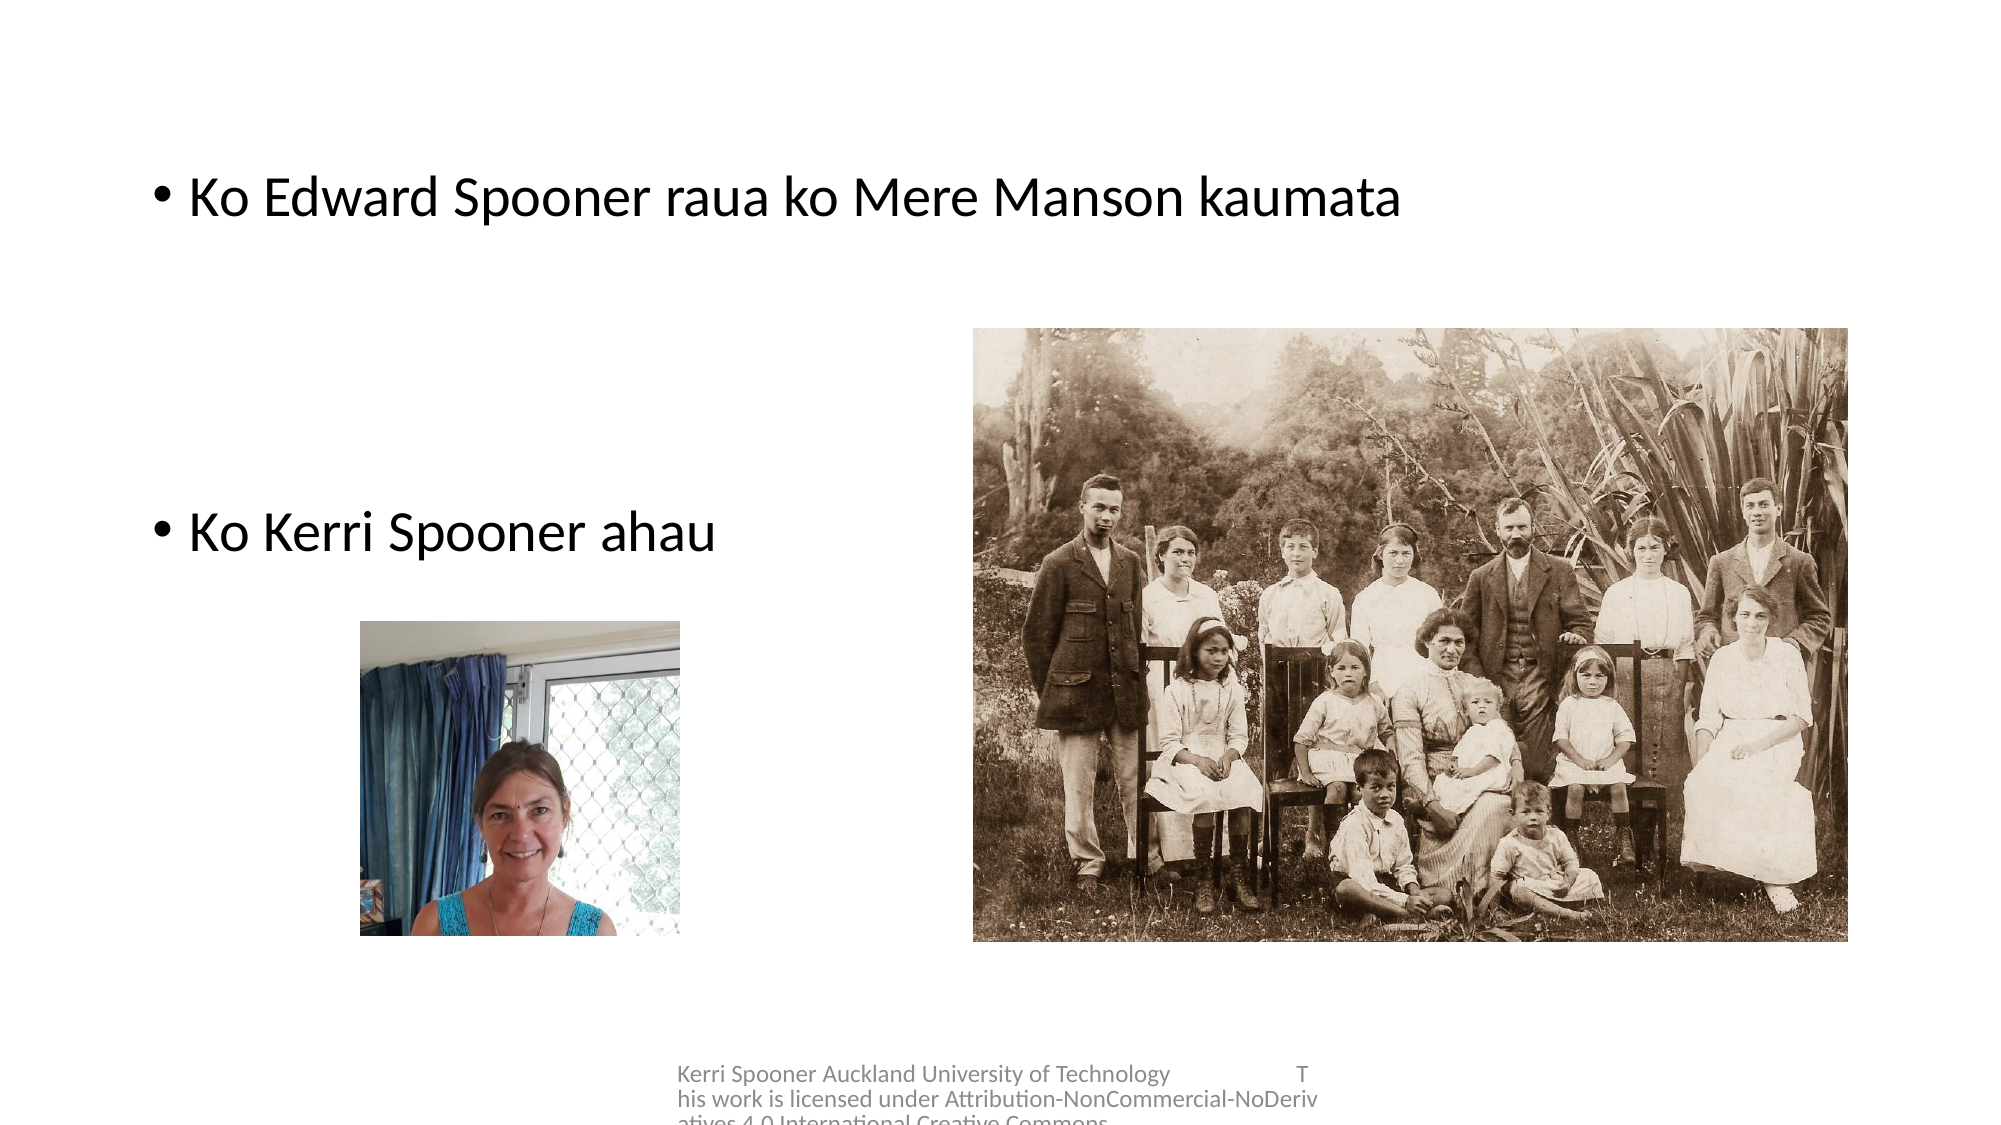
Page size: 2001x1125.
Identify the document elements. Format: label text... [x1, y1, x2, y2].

picture [973, 328, 1848, 942]
footer Kerri Spooner Auckland University of Technology This work is licensed under Attribution-NonCommercial-NoDerivatives 4.0 International Creative Commons [662, 1042, 1338, 1103]
picture [360, 621, 680, 936]
list Ko Edward Spooner raua ko Mere Manson kaumata Ko Kerri Spooner ahau [137, 158, 1863, 1014]
